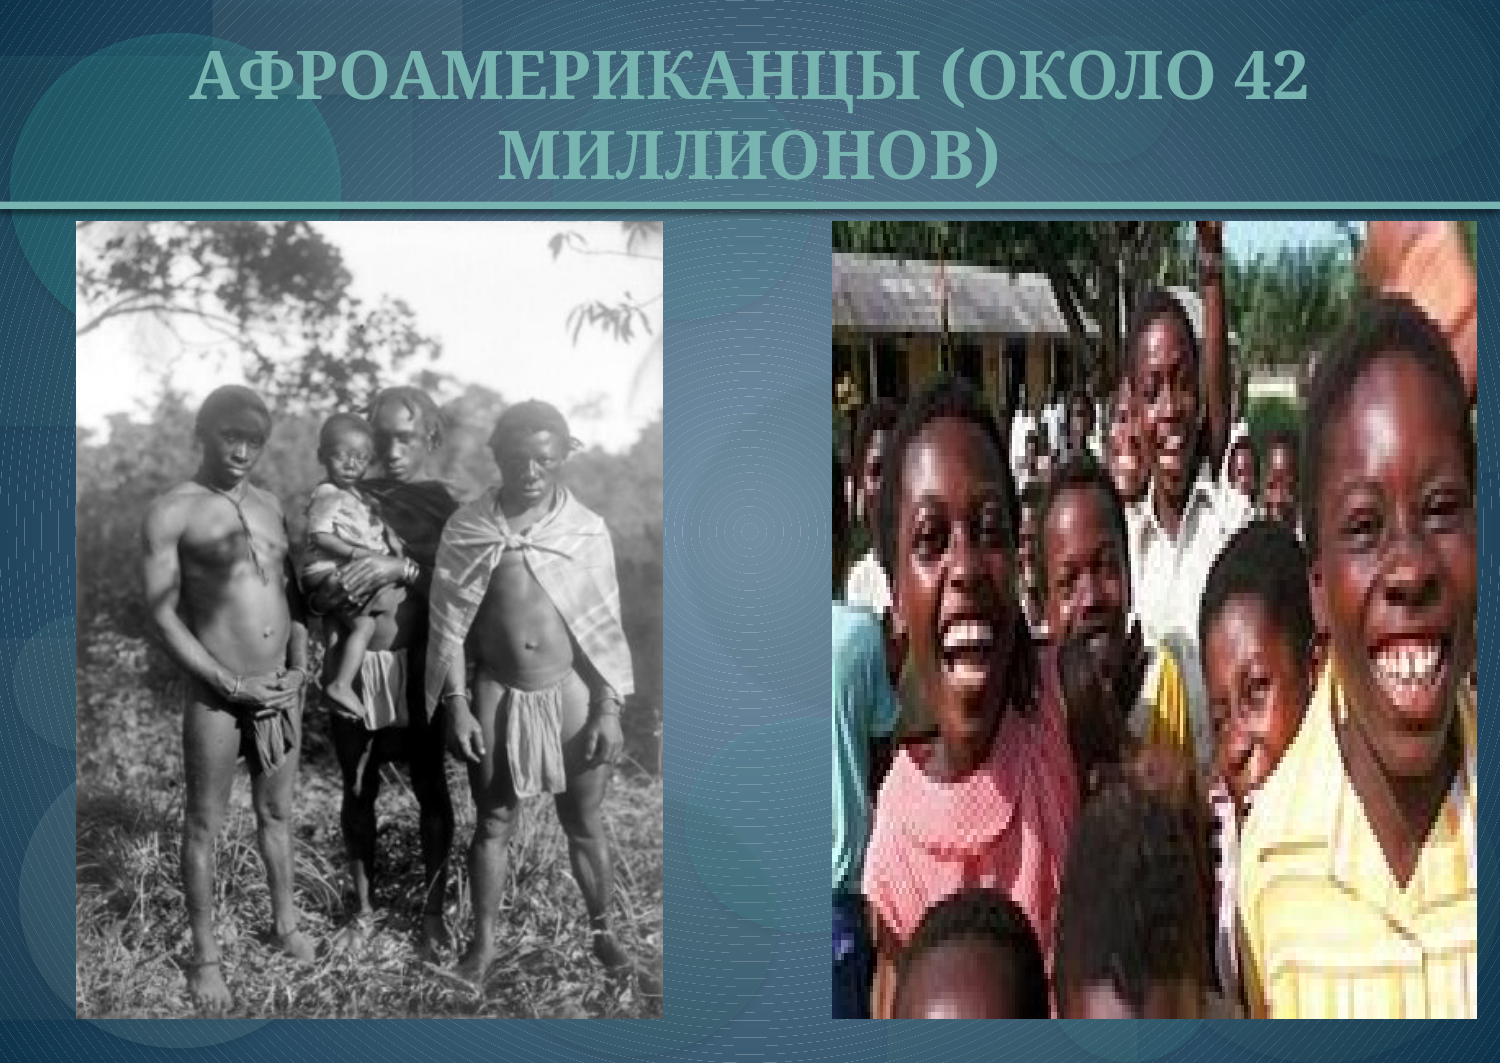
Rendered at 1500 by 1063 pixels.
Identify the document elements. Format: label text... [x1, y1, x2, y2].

title Афроамериканцы (около 42 миллионов) [75, 23, 1425, 201]
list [831, 221, 1477, 1019]
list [76, 221, 663, 1019]
